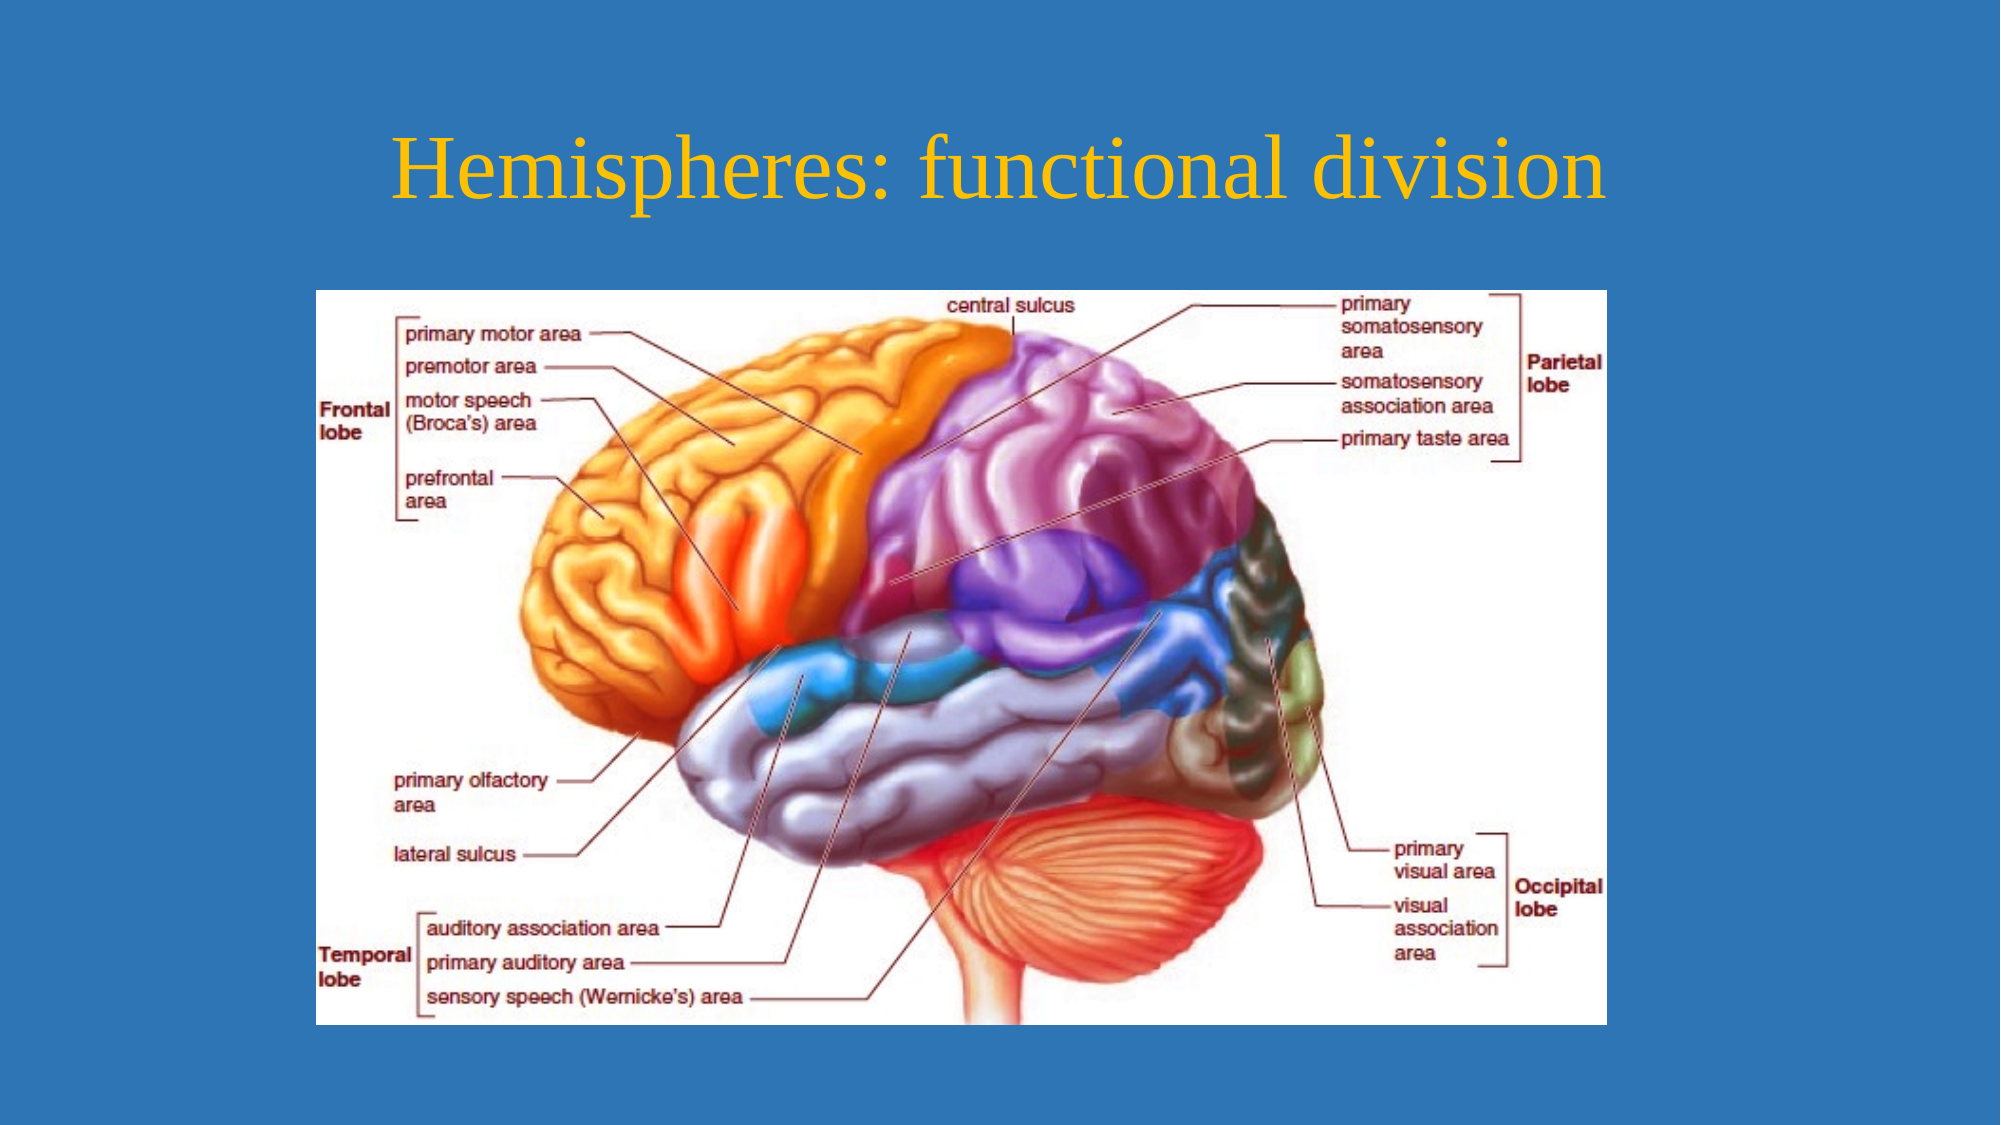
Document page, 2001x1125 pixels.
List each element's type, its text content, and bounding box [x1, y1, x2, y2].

picture [316, 290, 1607, 1025]
title Hemispheres: functional division [137, 59, 1863, 278]
